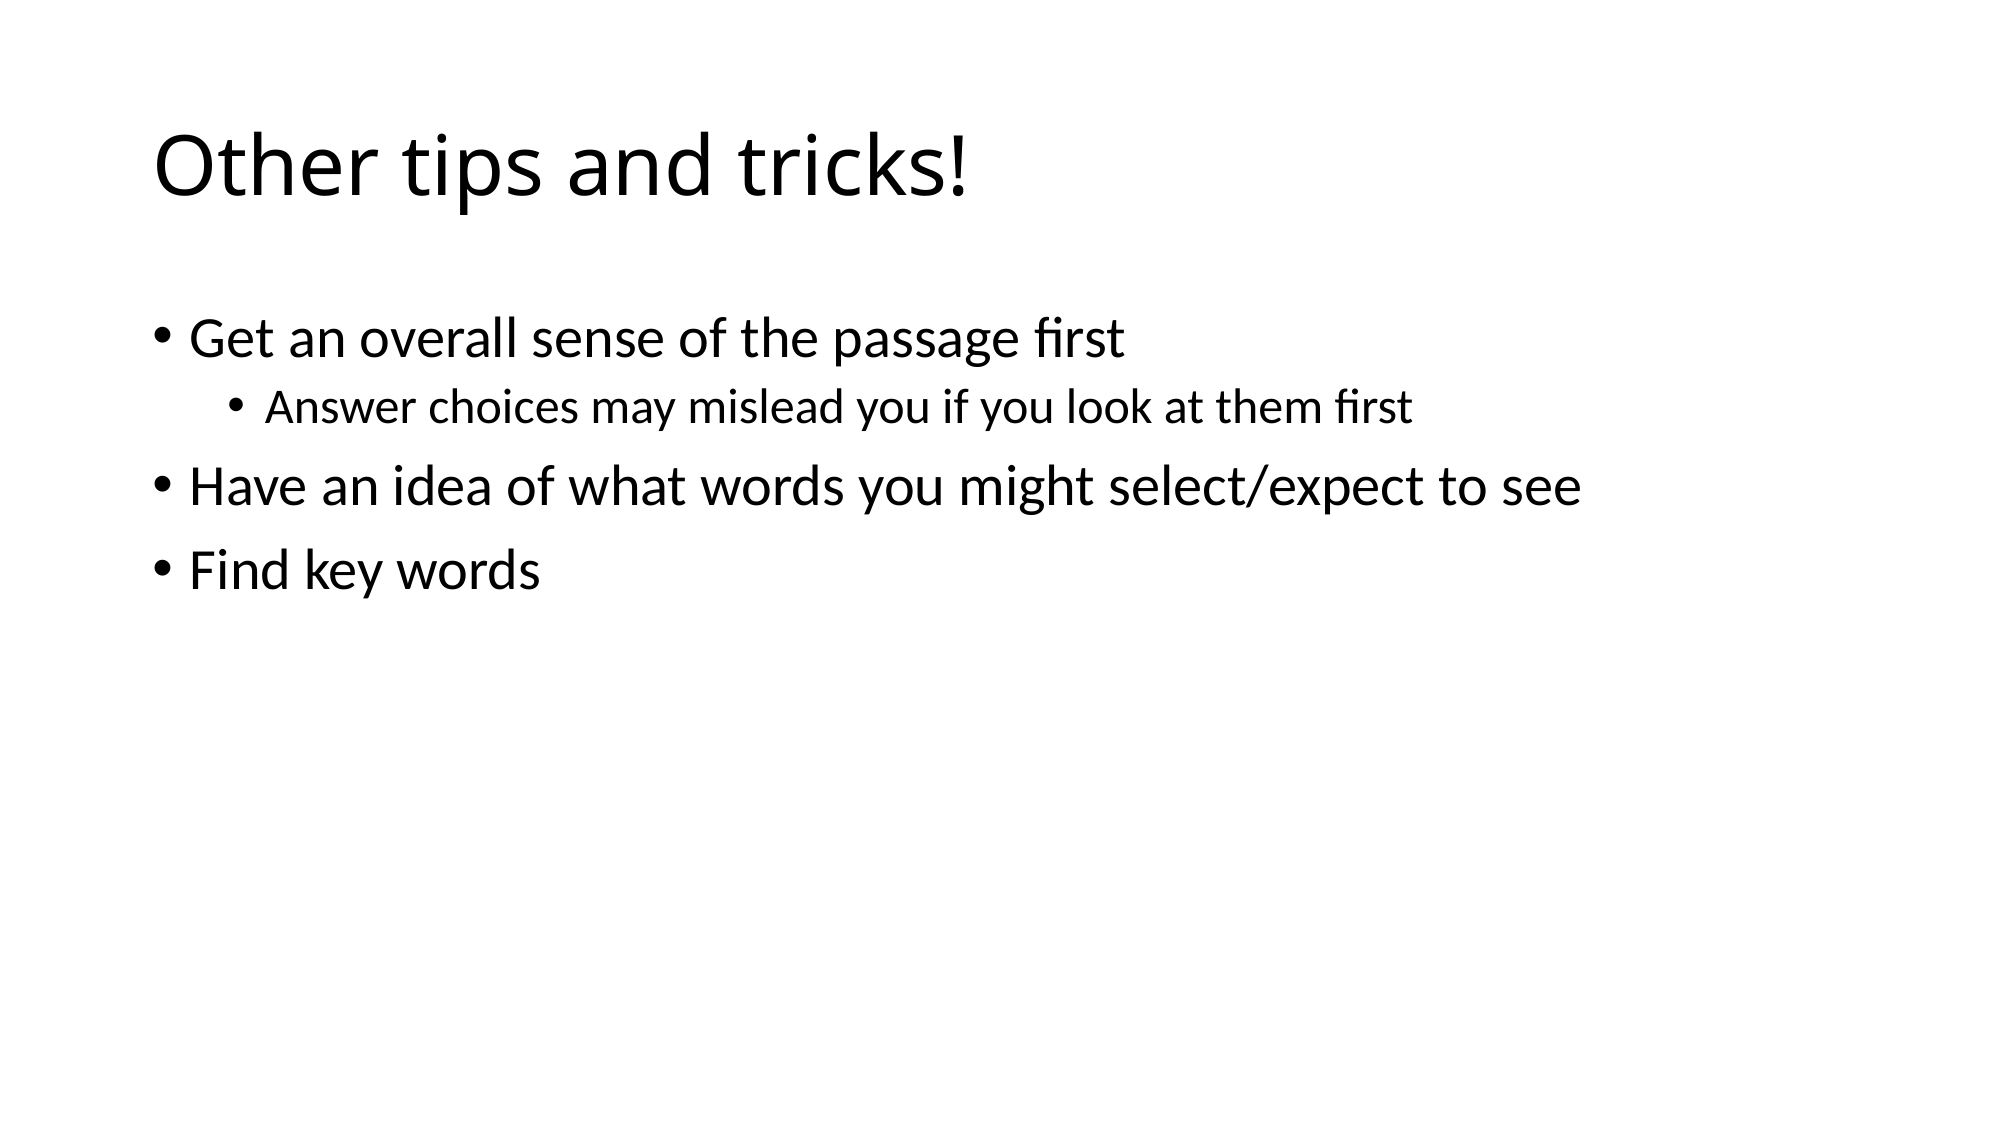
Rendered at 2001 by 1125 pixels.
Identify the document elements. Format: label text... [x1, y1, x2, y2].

title Other tips and tricks! [137, 59, 1863, 278]
list Get an overall sense of the passage first Answer choices may mislead you if you look at them first Have an idea of what words you might select/expect to see Find key words [137, 299, 1863, 1014]
